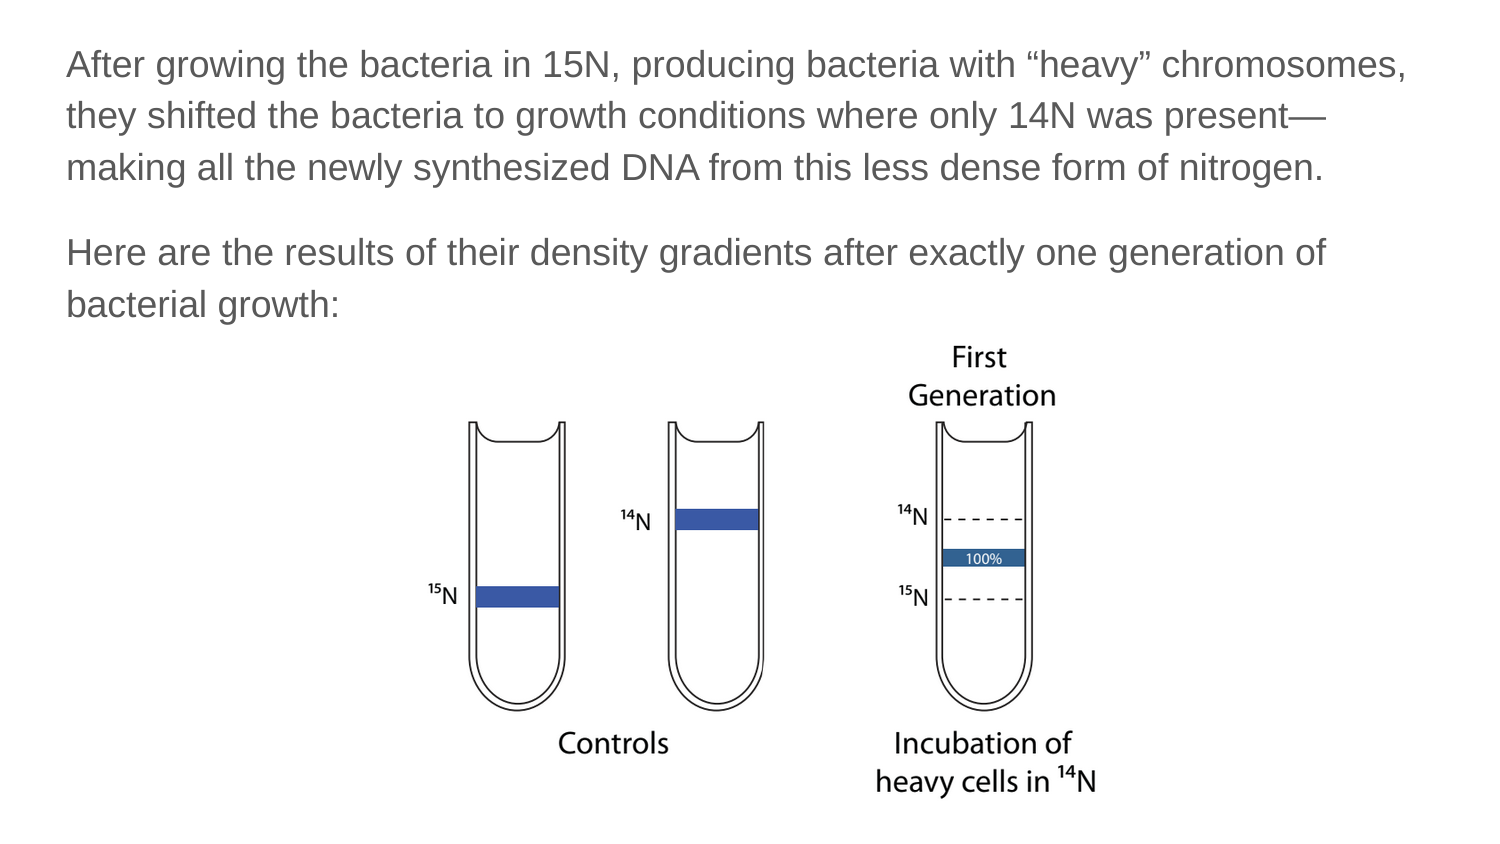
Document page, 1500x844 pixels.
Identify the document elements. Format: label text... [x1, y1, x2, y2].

picture [418, 337, 1107, 805]
list After growing the bacteria in 15N, producing bacteria with “heavy” chromosomes, they shifted the bacteria to growth conditions where only 14N was present—making all the newly synthesized DNA from this less dense form of nitrogen. Here are the results of their density gradients after exactly one generation of bacterial growth: [51, 17, 1449, 579]
